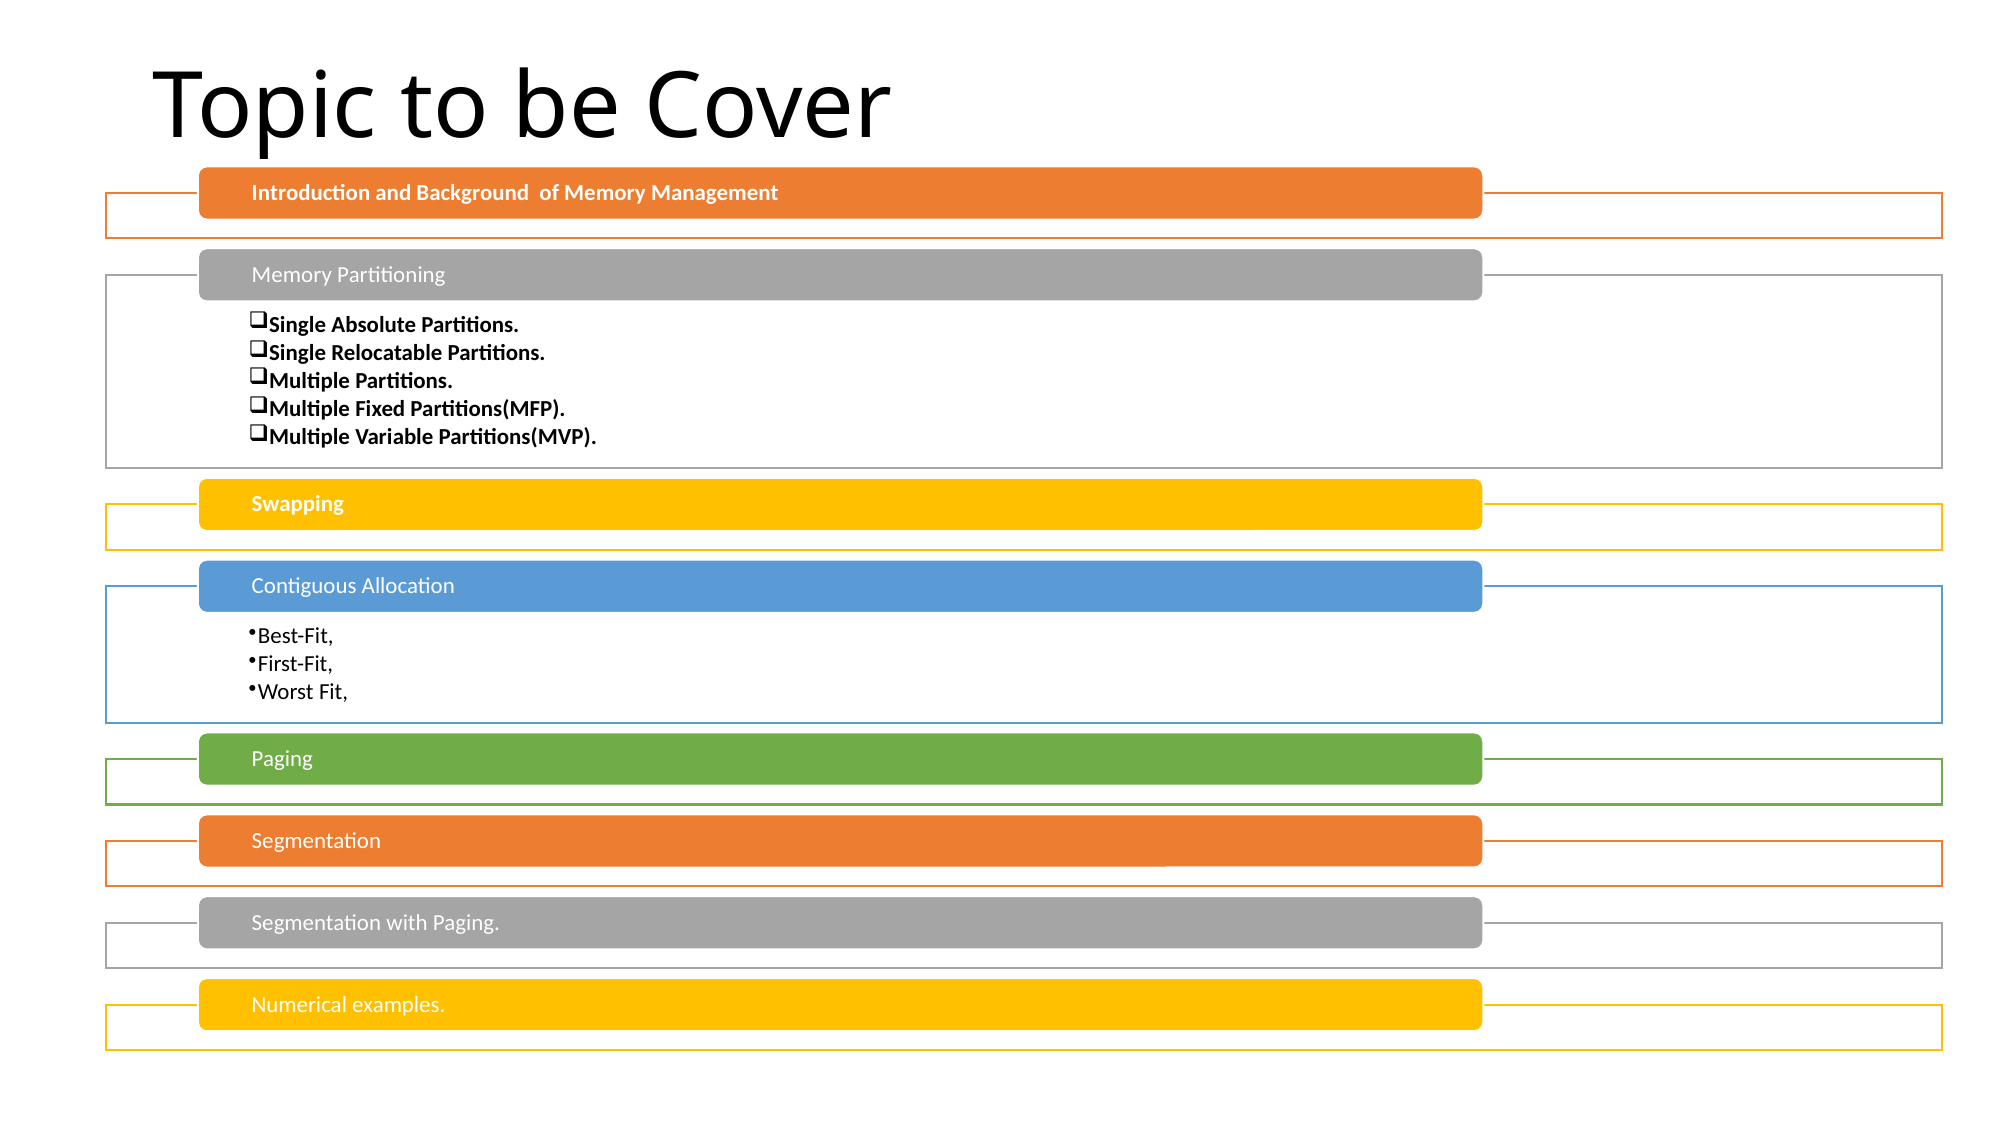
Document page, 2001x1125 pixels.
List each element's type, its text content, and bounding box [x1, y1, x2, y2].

title Topic to be Cover [137, 46, 1109, 137]
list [105, 137, 1943, 1079]
